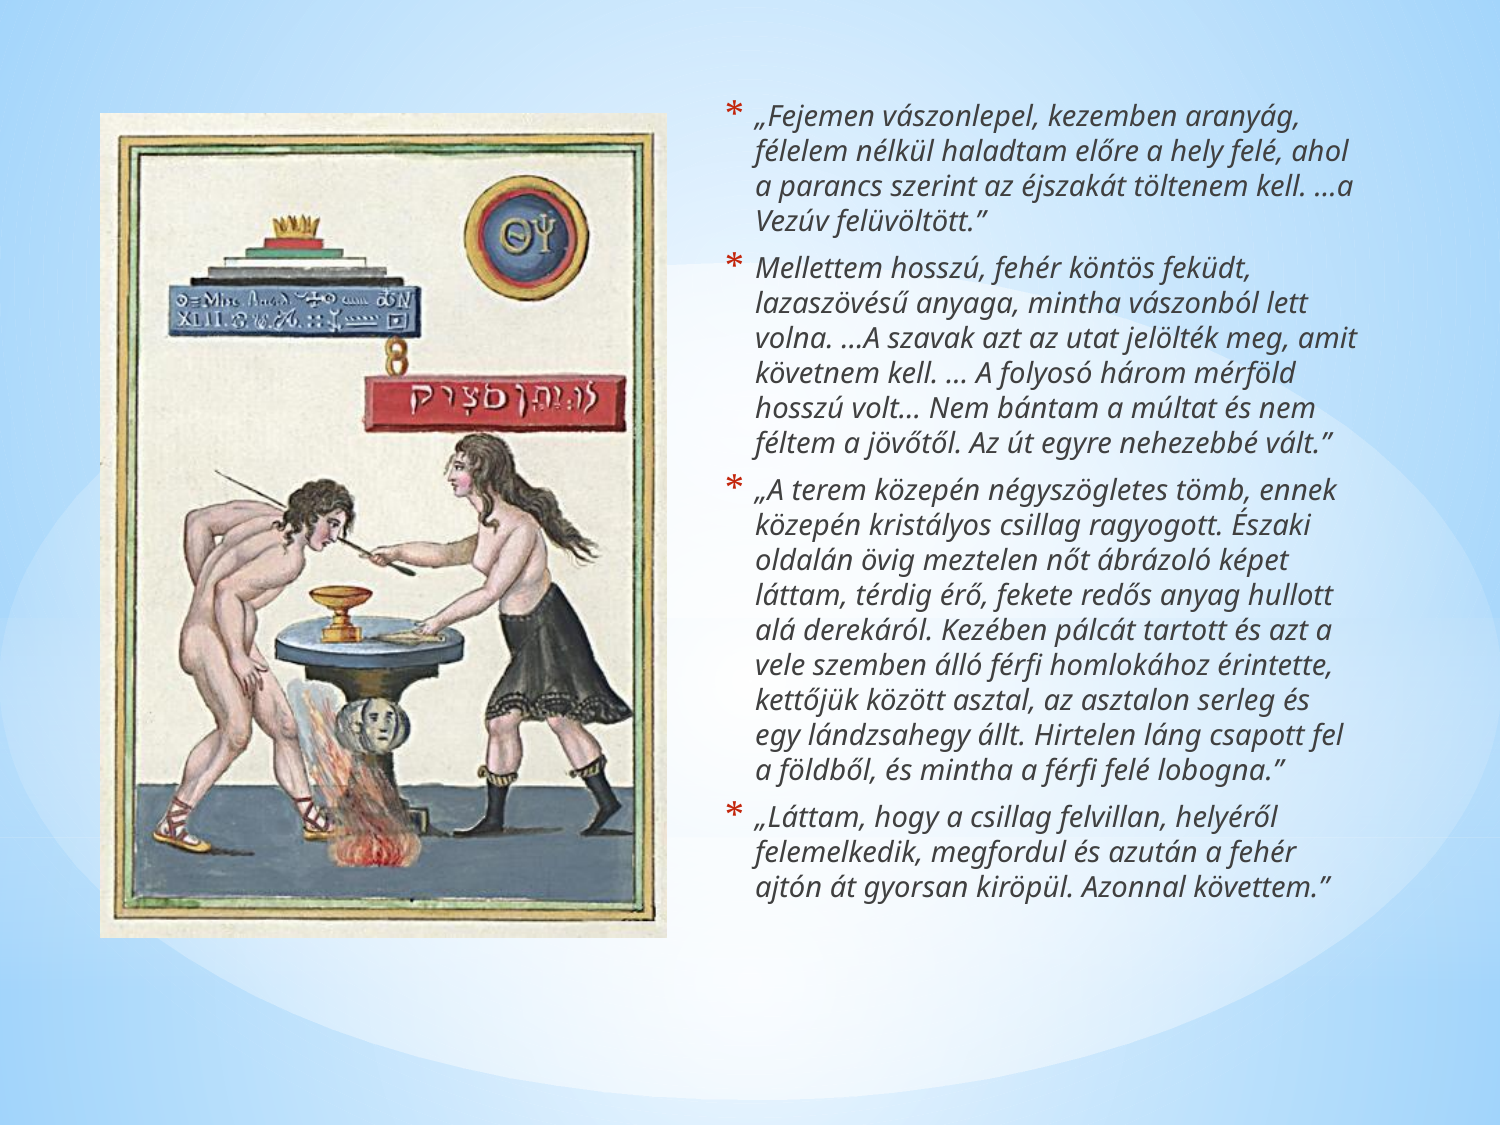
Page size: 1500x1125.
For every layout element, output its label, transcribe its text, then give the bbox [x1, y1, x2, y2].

list „Fejemen vászonlepel, kezemben aranyág, félelem nélkül haladtam előre a hely felé, ahol a parancs szerint az éjszakát töltenem kell. …a Vezúv felüvöltött.” Mellettem hosszú, fehér köntös feküdt, lazaszövésű anyaga, mintha vászonból lett volna. …A szavak azt az utat jelölték meg, amit követnem kell. … A folyosó három mérföld hosszú volt… Nem bántam a múltat és nem féltem a jövőtől. Az út egyre nehezebbé vált.” „A terem közepén négyszögletes tömb, ennek közepén kristályos csillag ragyogott. Északi oldalán övig meztelen nőt ábrázoló képet láttam, térdig érő, fekete redős anyag hullott alá derekáról. Kezében pálcát tartott és azt a vele szemben álló férfi homlokához érintette, kettőjük között asztal, az asztalon serleg és egy lándzsahegy állt. Hirtelen láng csapott fel a földből, és mintha a férfi felé lobogna.” „Láttam, hogy a csillag felvillan, helyéről felemelkedik, megfordul és azután a fehér ajtón át gyorsan kiröpül. Azonnal követtem.” [702, 90, 1376, 1024]
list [100, 113, 667, 939]
